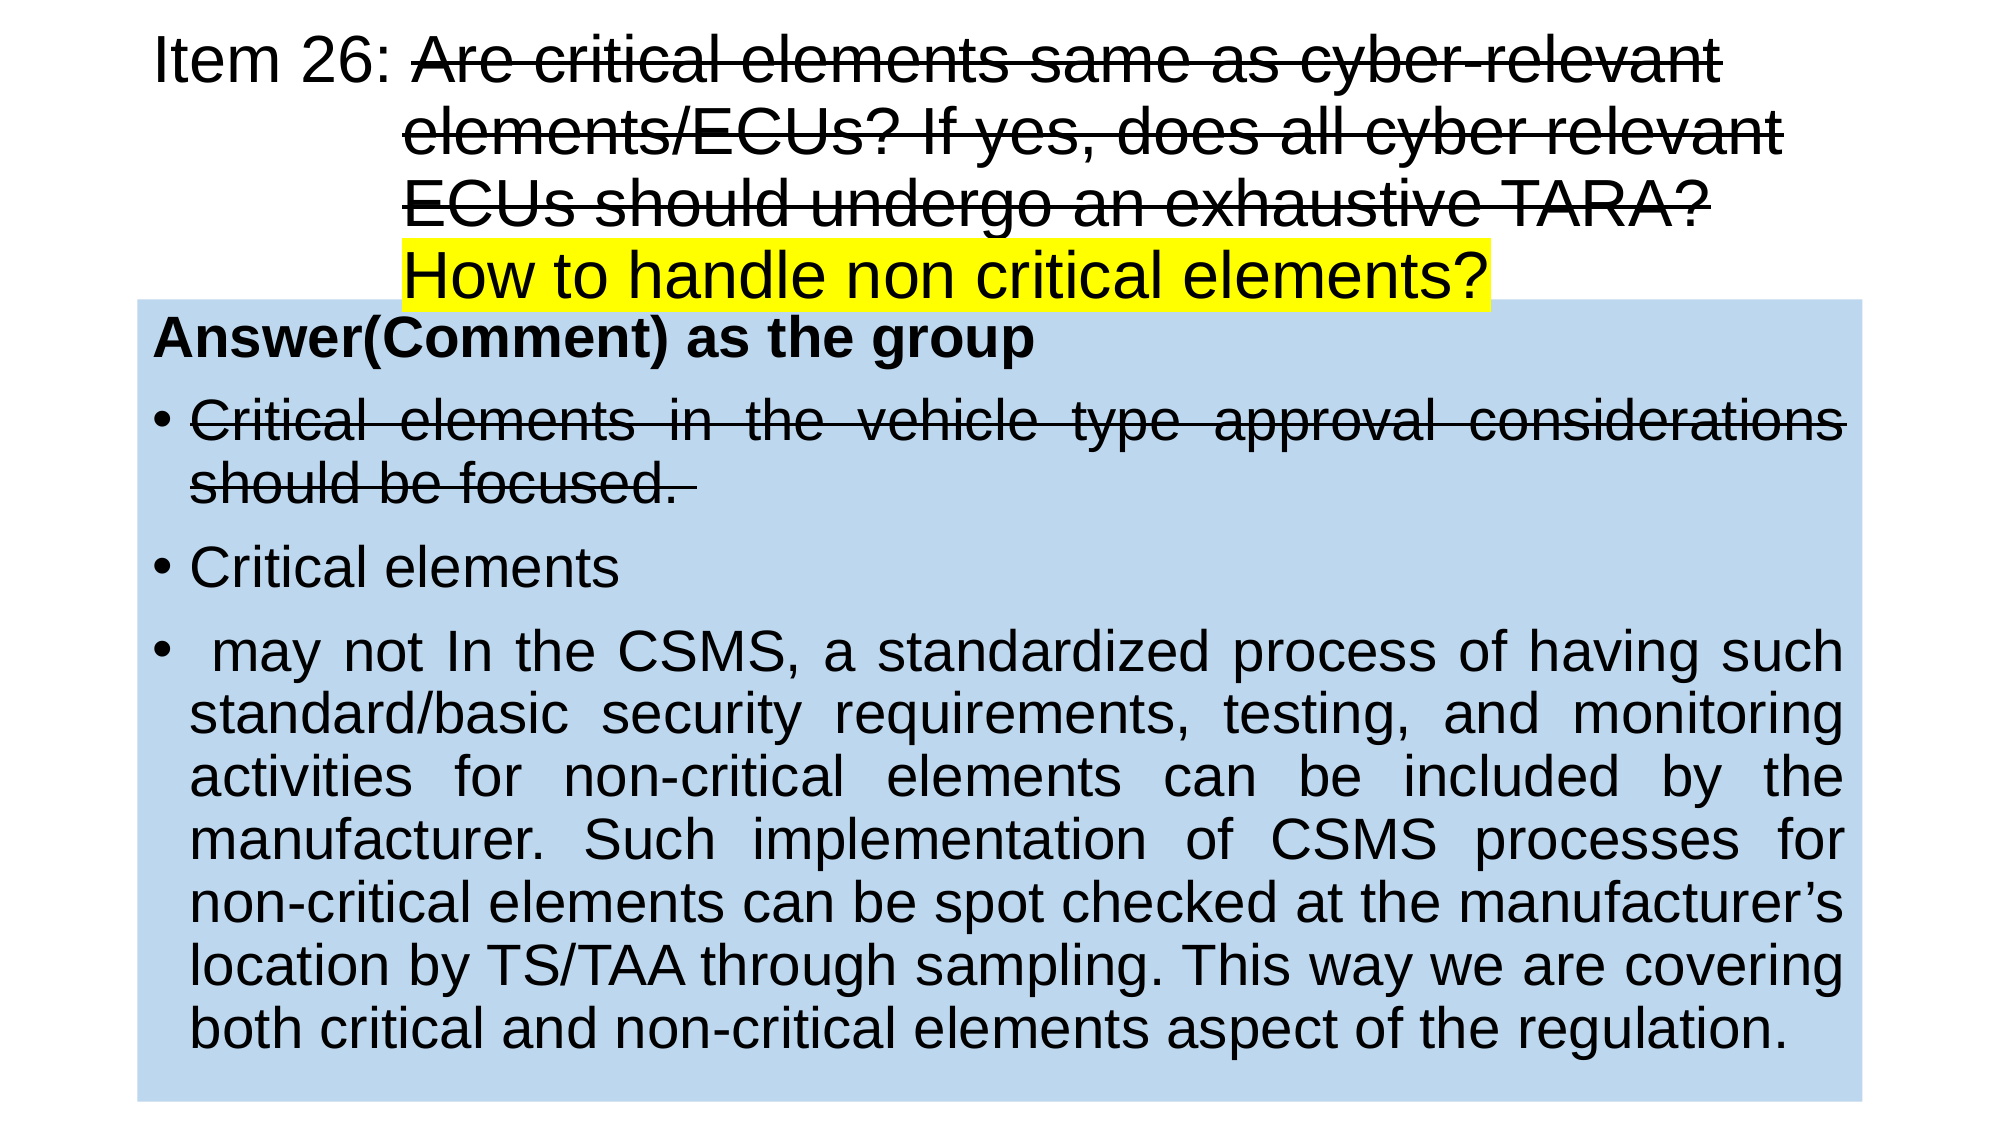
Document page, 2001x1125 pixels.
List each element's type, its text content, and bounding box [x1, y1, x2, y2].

title Item 26: Are critical elements same as cyber-relevant elements/ECUs? If yes, does all cyber relevant ECUs should undergo an exhaustive TARA? How to handle non critical elements? [137, 59, 1863, 278]
list Answer(Comment) as the group Critical elements in the vehicle type approval considerations should be focused. Critical elements may not In the CSMS, a standardized process of having such standard/basic security requirements, testing, and monitoring activities for non-critical elements can be included by the manufacturer. Such implementation of CSMS processes for non-critical elements can be spot checked at the manufacturer’s location by TS/TAA through sampling. This way we are covering both critical and non-critical elements aspect of the regulation. [137, 299, 1863, 1102]
